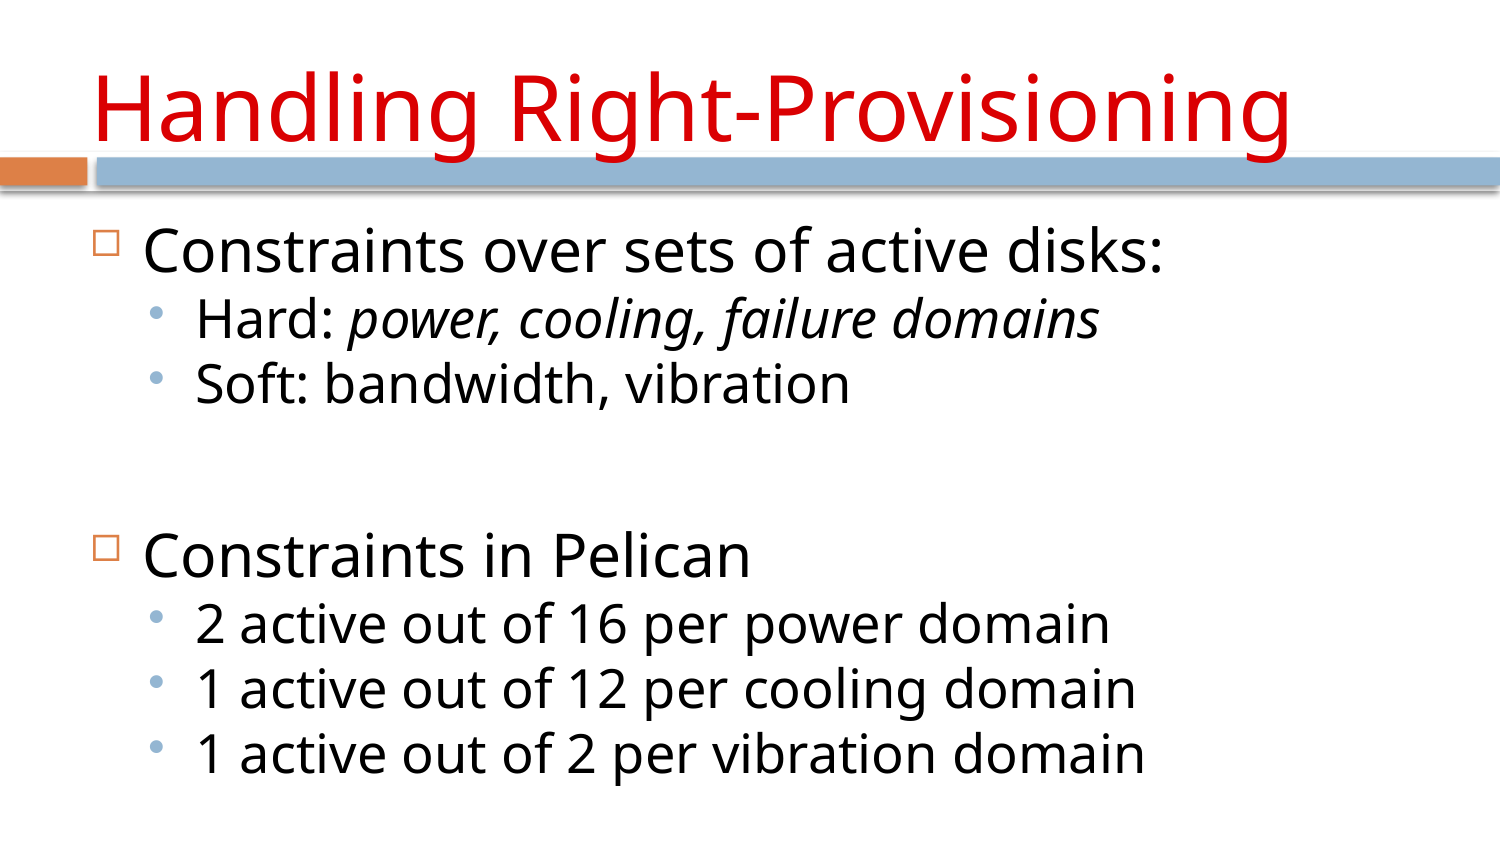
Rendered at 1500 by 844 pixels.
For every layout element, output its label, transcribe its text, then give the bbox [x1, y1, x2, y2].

title Handling Right-Provisioning [75, 33, 1425, 175]
list Constraints over sets of active disks: Hard: power, cooling, failure domains Soft: bandwidth, vibration Constraints in Pelican 2 active out of 16 per power domain 1 active out of 12 per cooling domain 1 active out of 2 per vibration domain [75, 196, 1425, 808]
